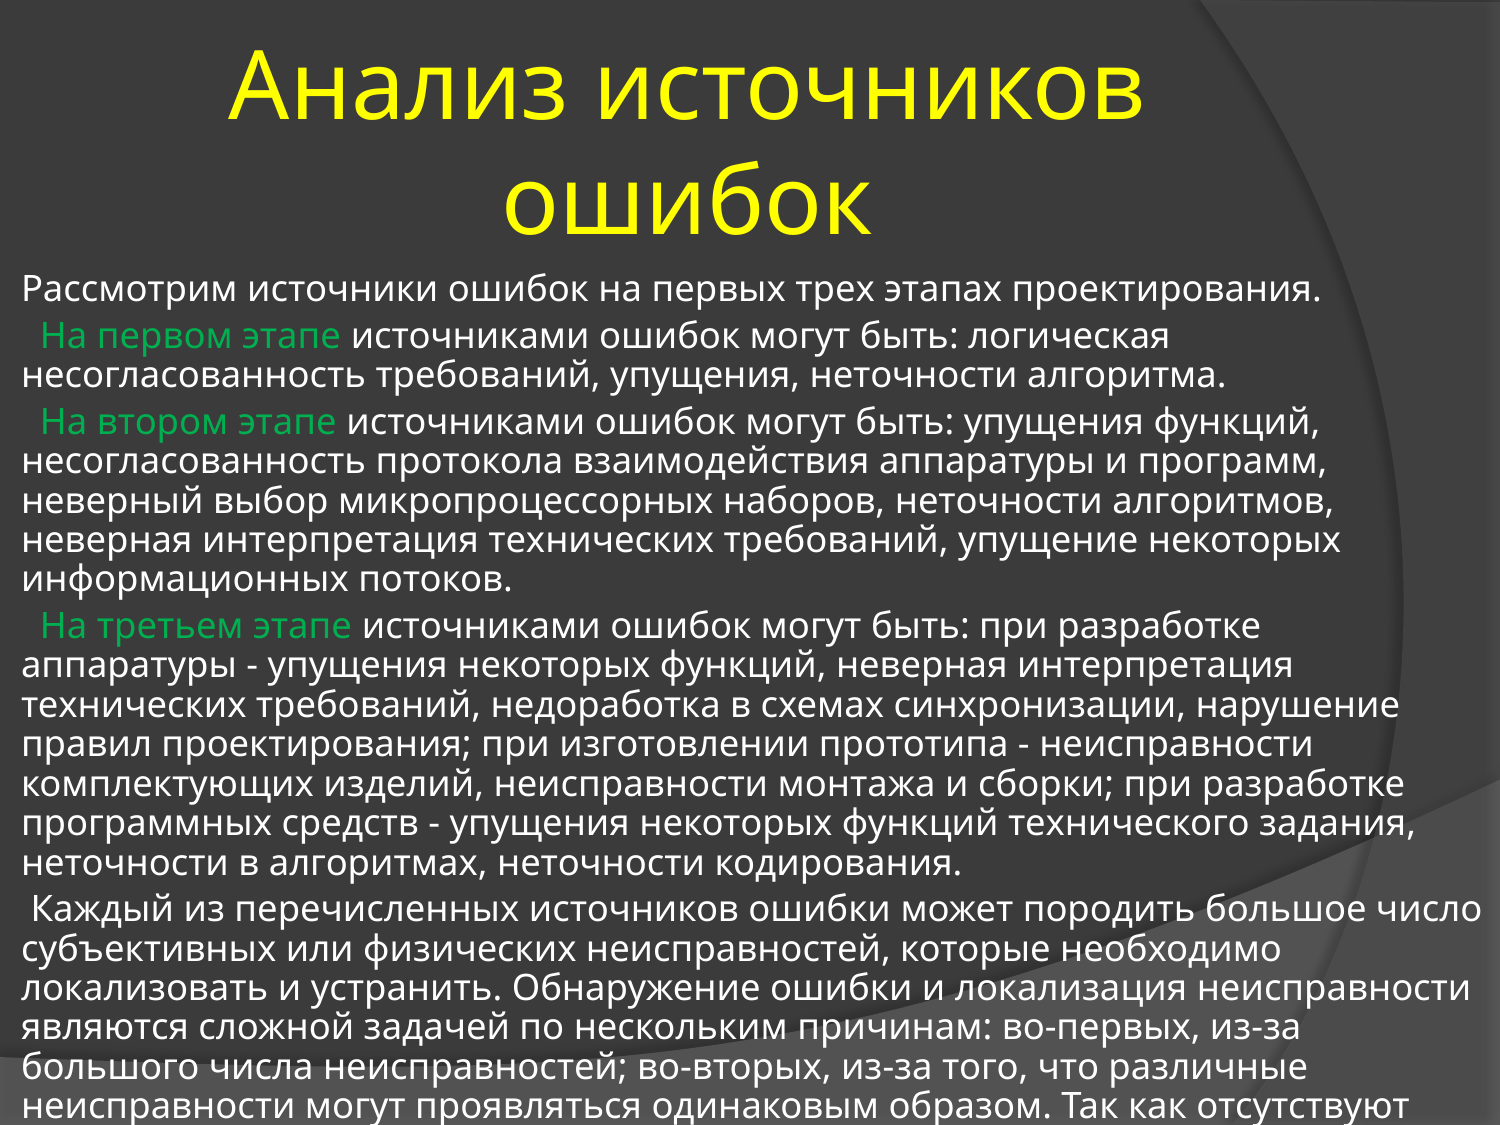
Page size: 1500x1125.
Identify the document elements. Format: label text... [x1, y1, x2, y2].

list Рассмотрим источники ошибок на первых трех этапах проектирования. На первом этапе источниками ошибок могут быть: логическая несогласованность требований, упущения, неточности алгоритма. На втором этапе источниками ошибок могут быть: упущения функций, несогласованность протокола взаимодействия аппаратуры и программ, неверный выбор микропроцессорных наборов, неточности алгоритмов, неверная интерпретация технических требований, упущение некоторых информационных потоков. На третьем этапе источниками ошибок могут быть: при разработке аппаратуры - упущения некоторых функций, неверная интерпретация технических требований, недоработка в схемах синхронизации, нарушение правил проектирования; при изготовлении прототипа - неисправности комплектующих изделий, неисправности монтажа и сборки; при разработке программных средств - упущения некоторых функций технического задания, неточности в алгоритмах, неточности кодирования. Каждый из перечисленных источников ошибки может породить большое число субъективных или физических неисправностей, которые необходимо локализовать и устранить. Обнаружение ошибки и локализация неисправности являются сложной задачей по нескольким причинам: во-первых, из-за большого числа неисправностей; во-вторых, из-за того, что различные неисправности могут проявляться одинаковым образом. Так как отсутствуют модели субъективных неисправностей, указанная задача не формализована. [0, 262, 1500, 1125]
title Анализ источников ошибок [75, 45, 1300, 233]
